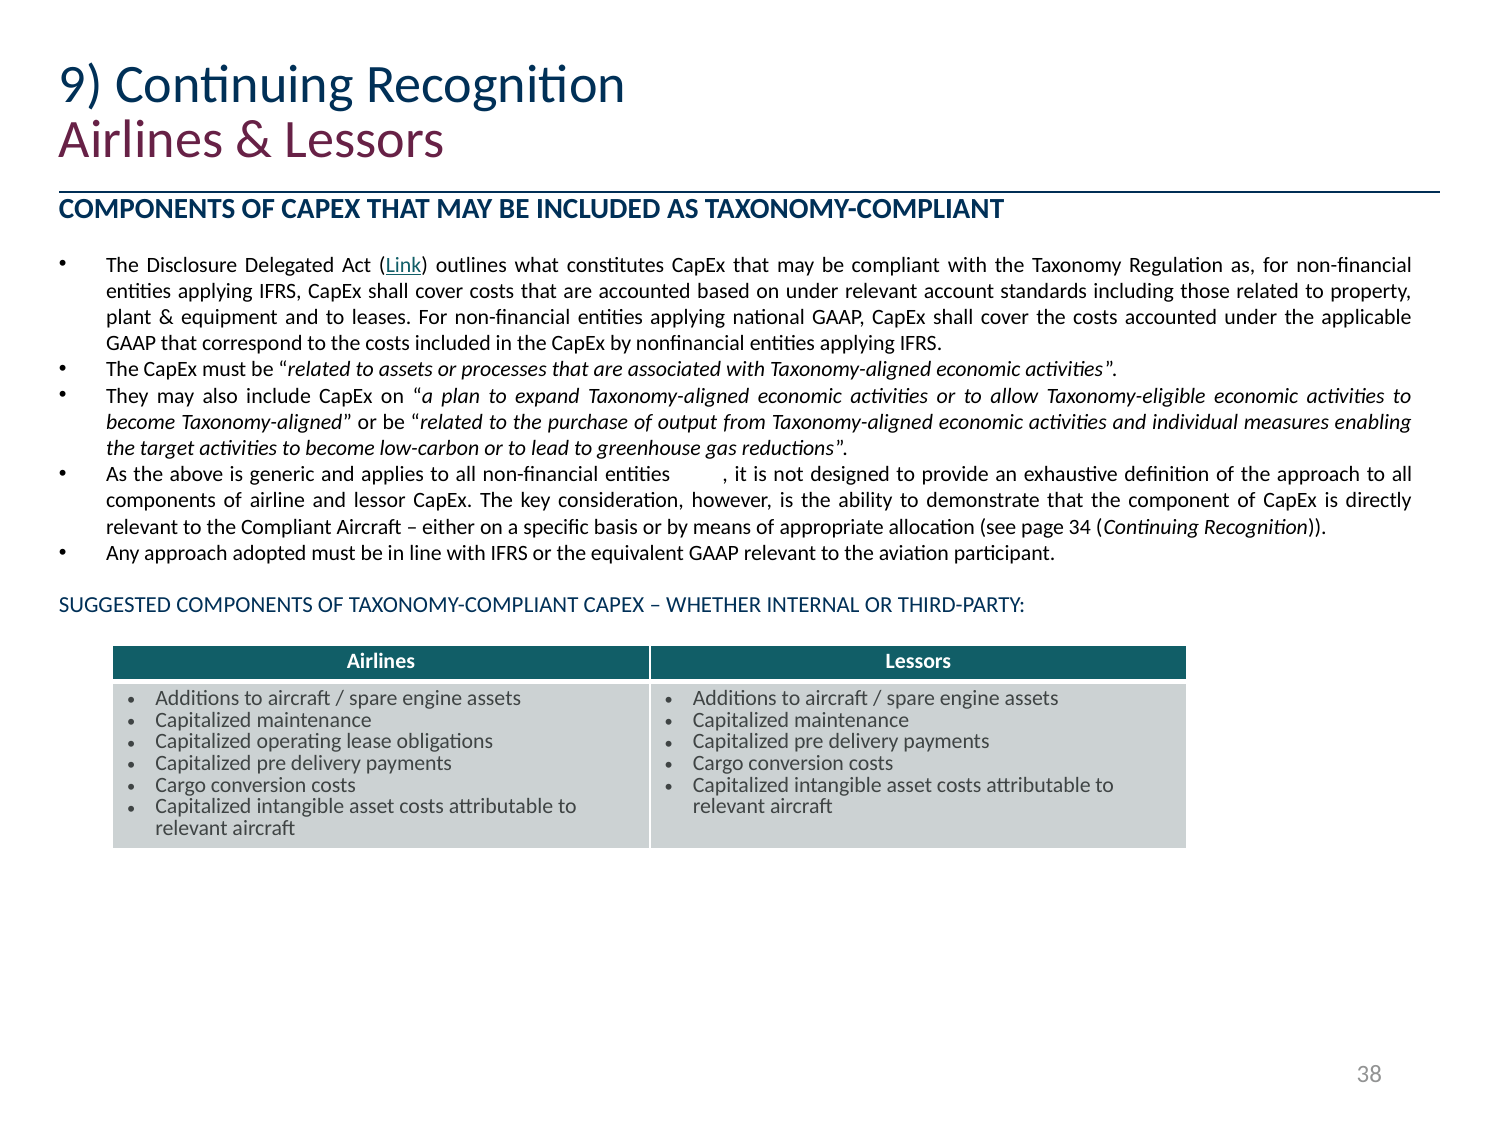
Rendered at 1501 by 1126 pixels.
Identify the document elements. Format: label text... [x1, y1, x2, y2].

table_header Airlines [113, 646, 649, 679]
slide_number 38 [1059, 1042, 1398, 1103]
table_header Lessors [651, 646, 1186, 679]
list Components of capex that may be included as taxonomy-compliant The Disclosure Delegated Act (Link) outlines what constitutes CapEx that may be compliant with the Taxonomy Regulation as, for non-financial entities applying IFRS, CapEx shall cover costs that are accounted based on under relevant account standards including those related to property, plant & equipment and to leases. For non-financial entities applying national GAAP, CapEx shall cover the costs accounted under the applicable GAAP that correspond to the costs included in the CapEx by nonfinancial entities applying IFRS. The CapEx must be “related to assets or processes that are associated with Taxonomy-aligned economic activities”. They may also include CapEx on “a plan to expand Taxonomy-aligned economic activities or to allow Taxonomy-eligible economic activities to become Taxonomy-aligned” or be “related to the purchase of output from Taxonomy-aligned economic activities and individual measures enabling the target activities to become low-carbon or to lead to greenhouse gas reductions”. As the above is generic and applies to all non-financial entities , it is not designed to provide an exhaustive definition of the approach to all components of airline and lessor CapEx. The key consideration, however, is the ability to demonstrate that the component of CapEx is directly relevant to the Compliant Aircraft – either on a specific basis or by means of appropriate allocation (see page 34 (Continuing Recognition)). Any approach adopted must be in line with IFRS or the equivalent GAAP relevant to the aviation participant. Suggested components of taxonomy-compliant capex – whether internal or third-party: [59, 188, 1414, 977]
table_cell Additions to aircraft / spare engine assets Capitalized maintenance Capitalized pre delivery payments Cargo conversion costs Capitalized intangible asset costs attributable to relevant aircraft [651, 684, 1186, 848]
title 9) Continuing Recognition [59, 59, 1441, 119]
subtitle Airlines & Lessors [59, 113, 1438, 173]
table_cell Additions to aircraft / spare engine assets Capitalized maintenance Capitalized operating lease obligations Capitalized pre delivery payments Cargo conversion costs Capitalized intangible asset costs attributable to relevant aircraft [113, 684, 649, 848]
